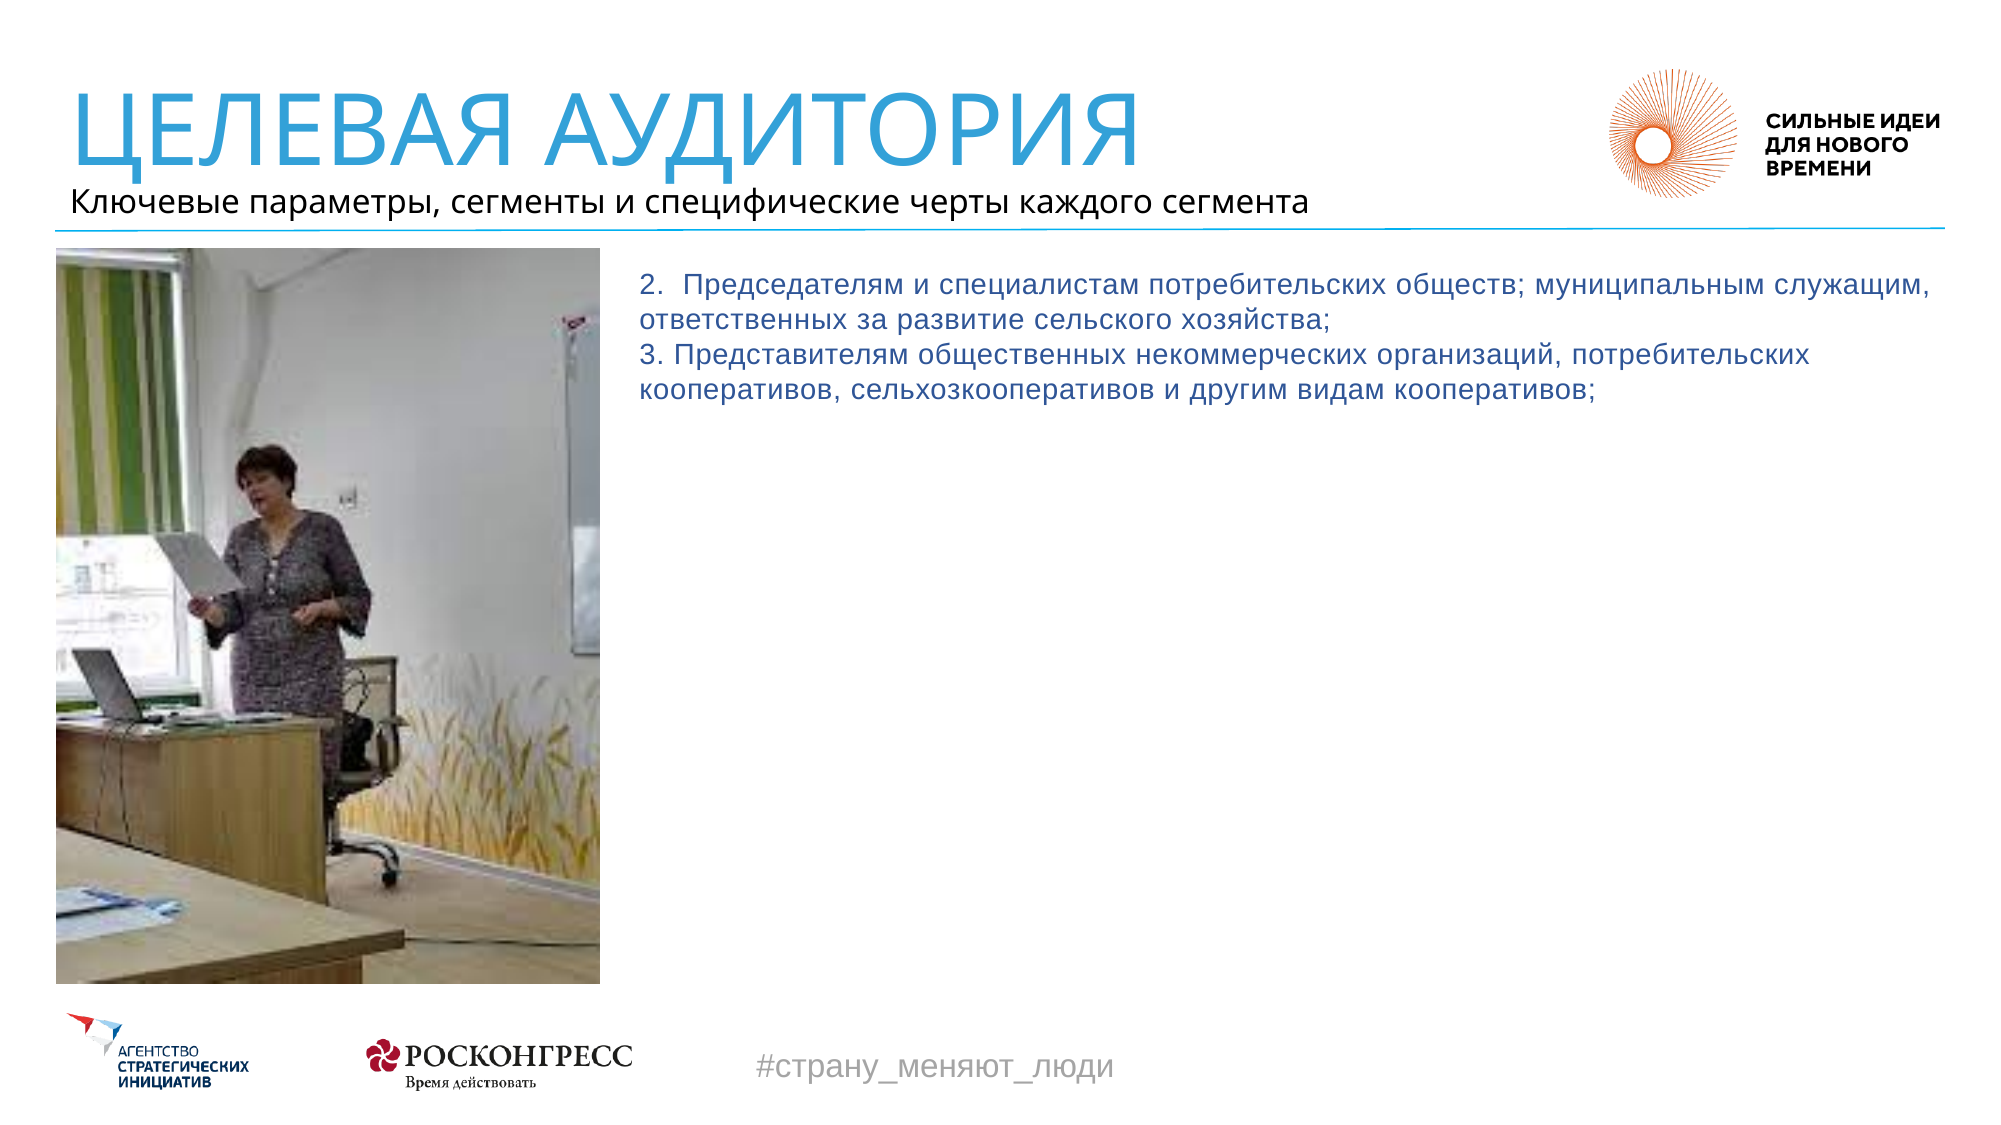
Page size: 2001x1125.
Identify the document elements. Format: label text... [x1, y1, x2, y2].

picture [1608, 69, 1946, 198]
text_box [54, 227, 1946, 232]
text_box #страну_меняют_люди [756, 1043, 1319, 1084]
picture [66, 1013, 632, 1092]
text_box Целевая аудитория [55, 74, 1603, 172]
text_box Ключевые параметры, сегменты и специфические черты каждого сегмента [55, 172, 1711, 226]
text_box 2. Председателям и специалистам потребительских обществ; муниципальным служащим, ответственных за развитие сельского хозяйства; 3. Представителям общественных некоммерческих организаций, потребительских кооперативов, сельхозкооперативов и другим видам кооперативов; [624, 257, 2000, 413]
picture [56, 248, 601, 984]
